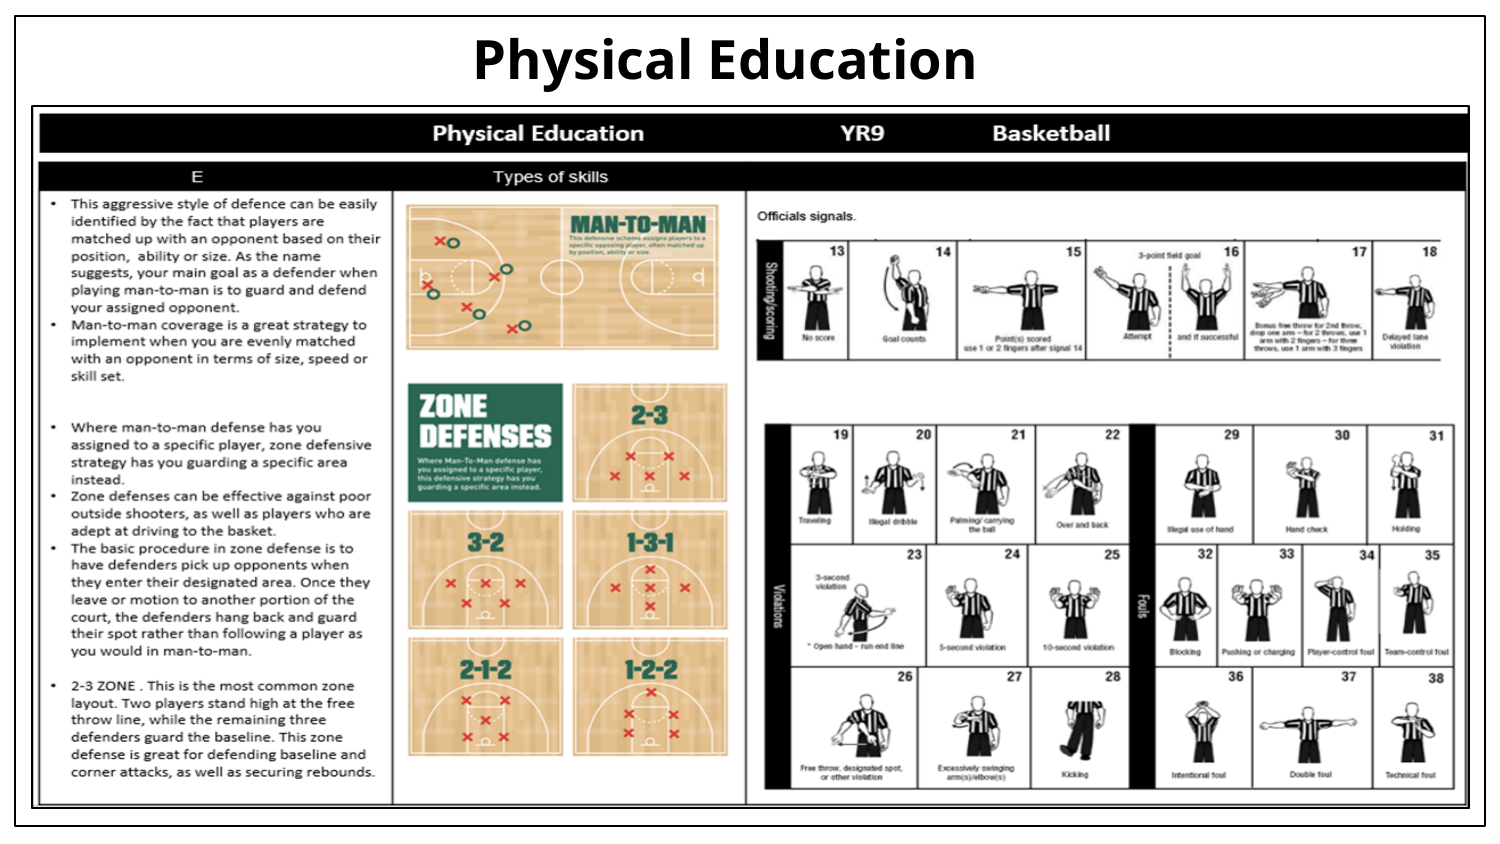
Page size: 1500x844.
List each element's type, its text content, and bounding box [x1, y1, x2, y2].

picture [31, 105, 1470, 810]
text_box Physical Education [456, 17, 996, 89]
text_box [14, 16, 1486, 827]
